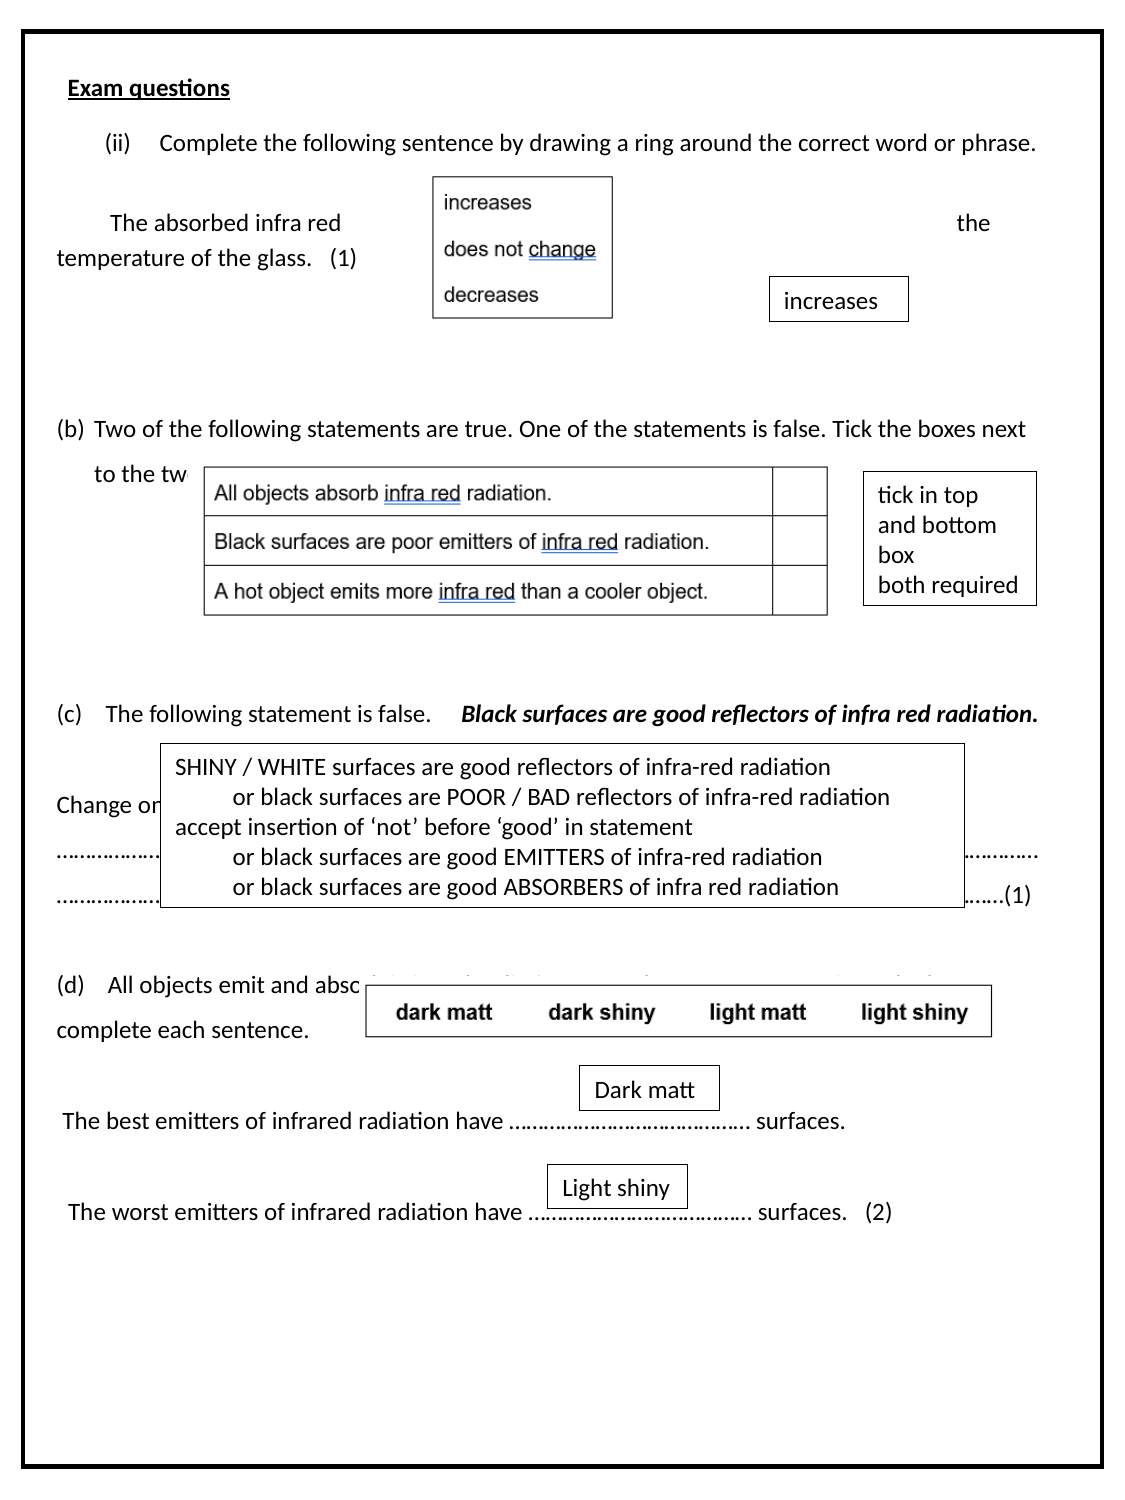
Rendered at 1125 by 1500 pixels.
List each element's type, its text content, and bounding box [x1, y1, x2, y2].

text_box Exam questions [53, 49, 1072, 154]
text_box [22, 30, 1103, 1468]
picture [188, 456, 833, 623]
text_box (ii) Complete the following sentence by drawing a ring around the correct word or phrase. The absorbed infra red the temperature of the glass. (1) Two of the following statements are true. One of the statements is false. Tick the boxes next to the two true statements. (2) The following statement is false. Black surfaces are good reflectors of infra red radiation. Change one word in this statement to make it true. Write down your new statement. …………………………………………………………………………………………………………………………………………………………………………………………………………………………………………………………………………………………………………(1) (d) All objects emit and absorb infrared radiation. Use the correct answer from the box to complete each sentence. The best emitters of infrared radiation have …………………………………… surfaces. The worst emitters of infrared radiation have ………………………………… surfaces. (2) [41, 114, 1061, 1404]
text_box tick in top and bottom box both required [863, 471, 1037, 606]
text_box SHINY / WHITE surfaces are good reflectors of infra-red radiation or black surfaces are POOR / BAD reflectors of infra-red radiation accept insertion of ‘not’ before ‘good’ in statement or black surfaces are good EMITTERS of infra-red radiation or black surfaces are good ABSORBERS of infra red radiation [160, 743, 965, 908]
picture [420, 168, 618, 331]
text_box increases [769, 276, 909, 322]
text_box Light shiny [547, 1164, 688, 1209]
picture [359, 976, 1004, 1045]
text_box Dark matt [579, 1065, 720, 1111]
